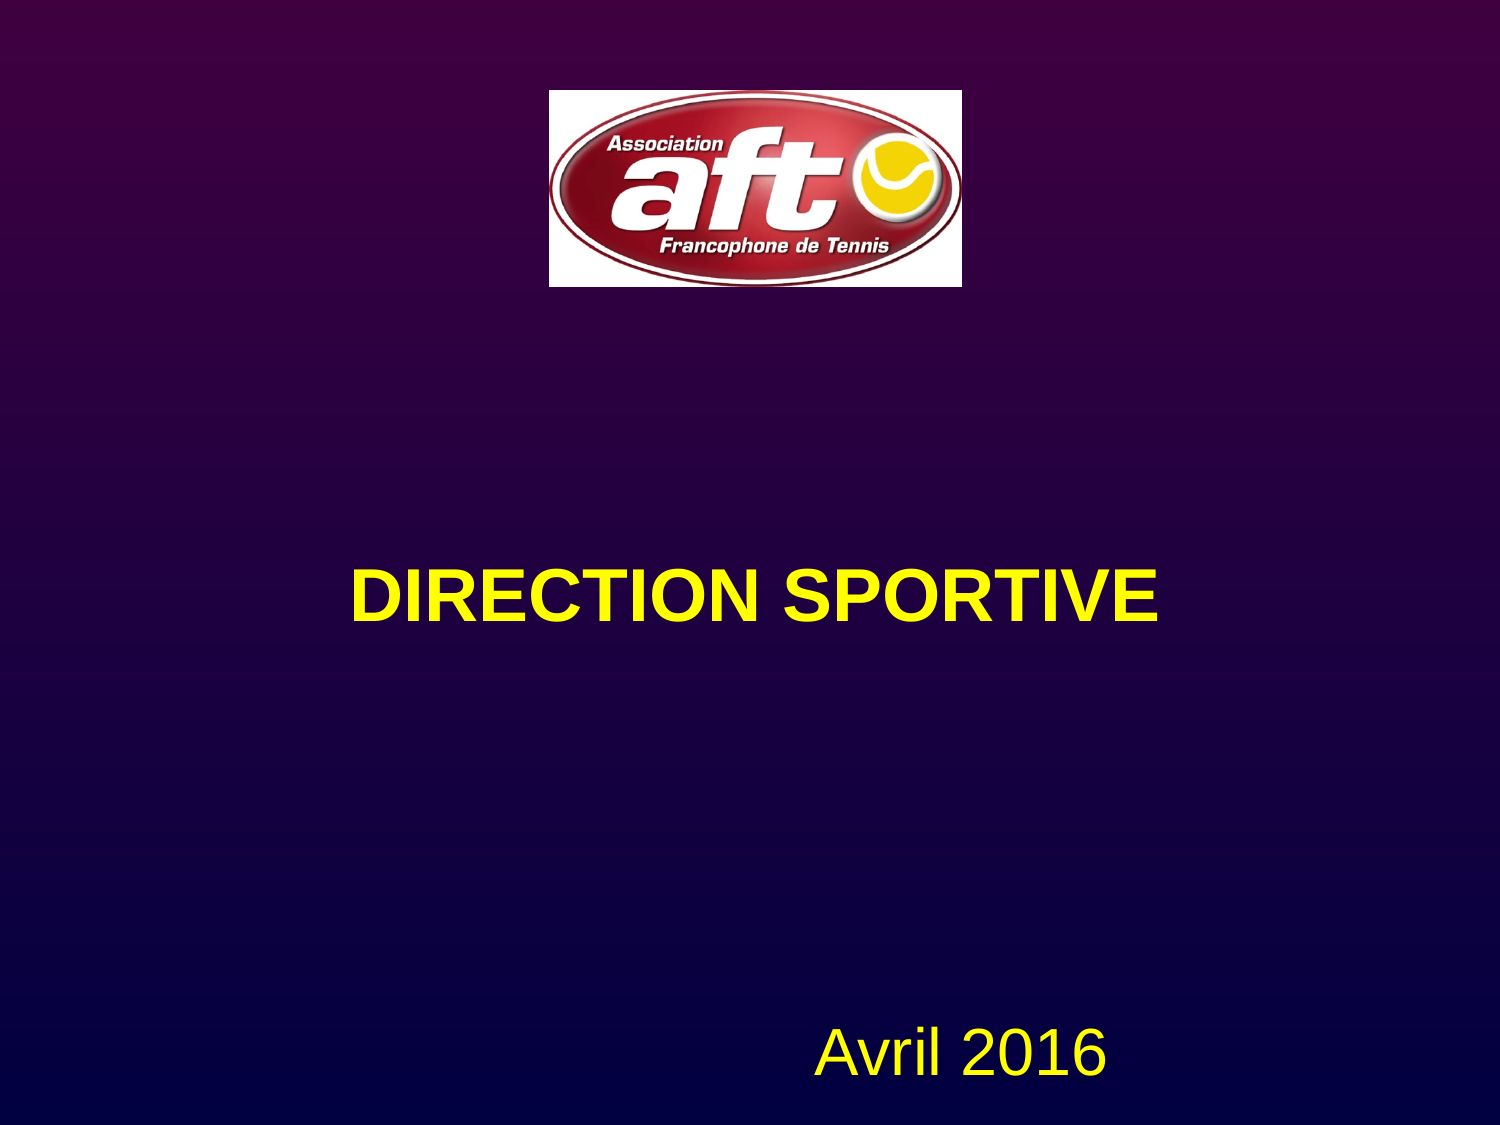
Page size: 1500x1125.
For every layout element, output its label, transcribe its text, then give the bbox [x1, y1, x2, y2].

picture [548, 89, 962, 287]
title DIRECTION SPORTIVE [70, 420, 1441, 717]
subtitle Avril 2016 [443, 904, 1480, 1123]
